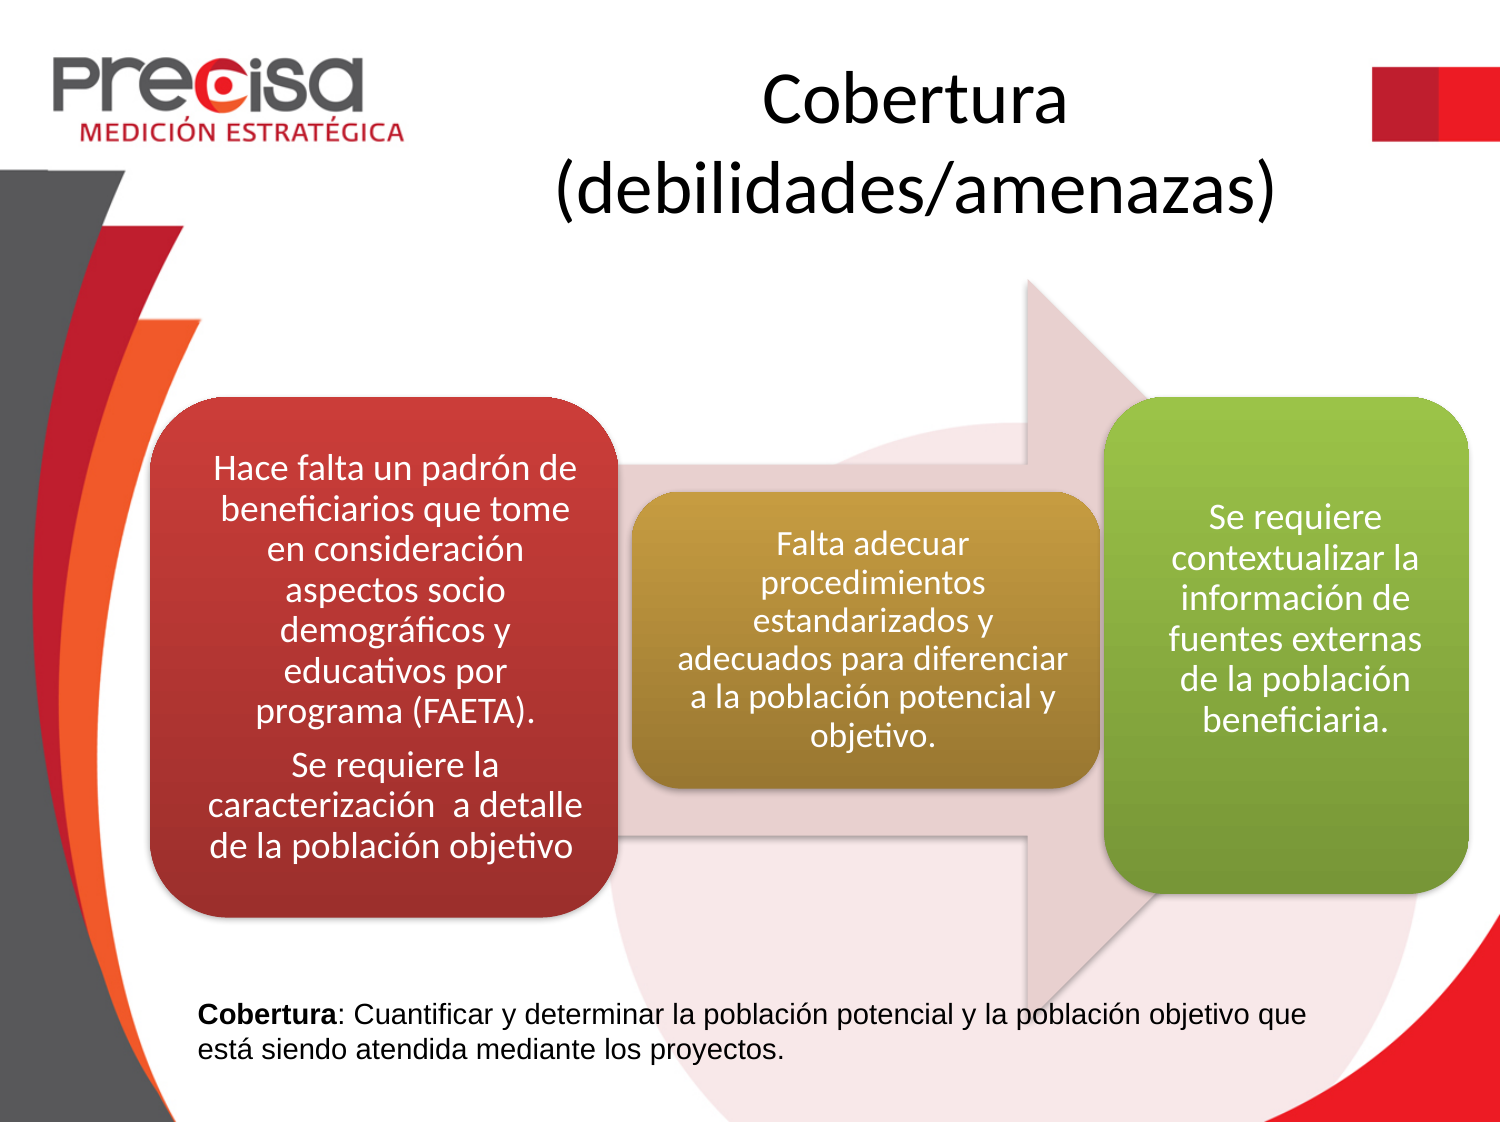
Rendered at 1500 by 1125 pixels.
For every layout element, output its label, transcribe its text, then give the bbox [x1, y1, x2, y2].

picture [0, 0, 1500, 1122]
text_box Cobertura: Cuantificar y determinar la población potencial y la población objetivo que está siendo atendida mediante los proyectos. [182, 1029, 1365, 1073]
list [149, 278, 1500, 1022]
title Cobertura (debilidades/amenazas) [407, 44, 1426, 233]
